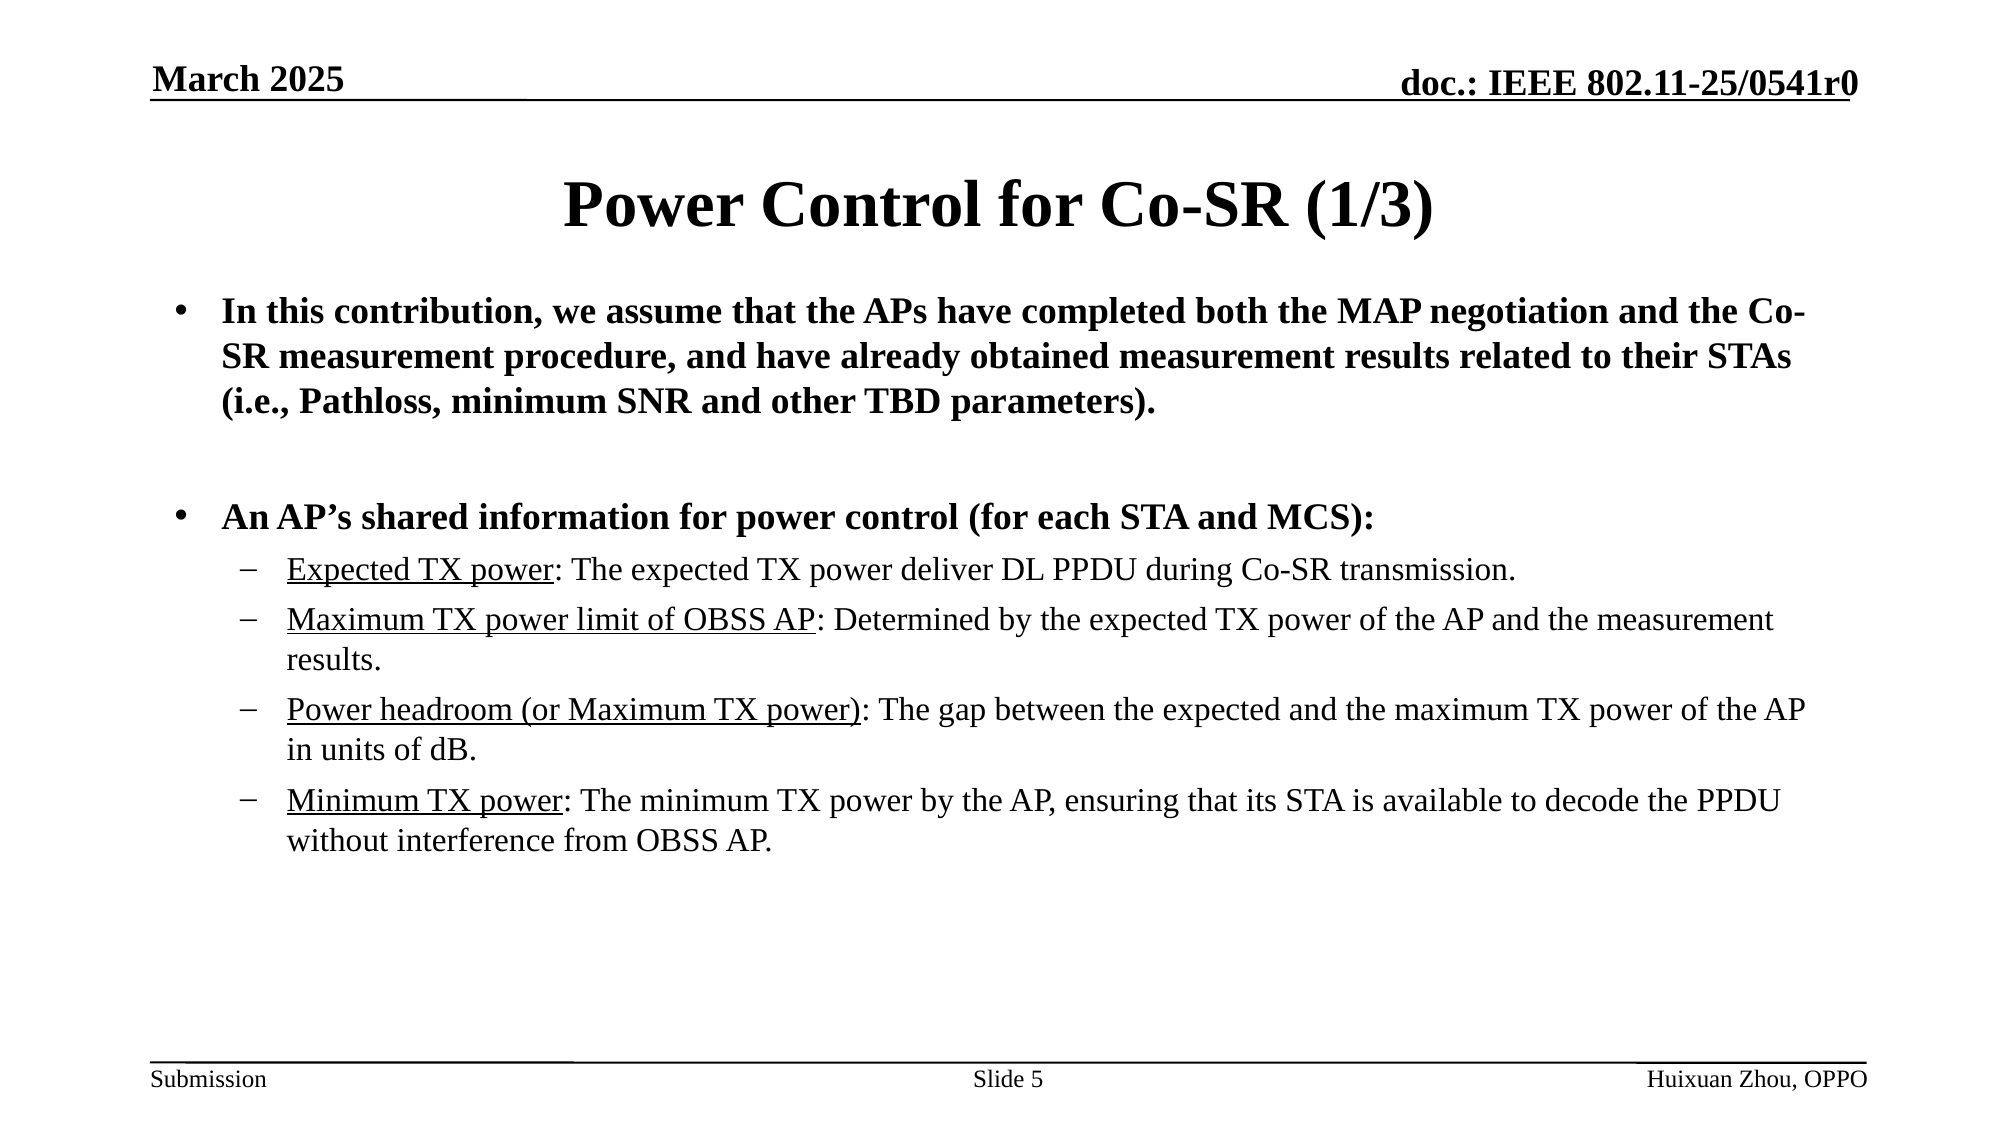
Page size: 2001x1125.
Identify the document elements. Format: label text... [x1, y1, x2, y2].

footer Huixuan Zhou, OPPO [1171, 1061, 1869, 1093]
title Power Control for Co-SR (1/3) [149, 112, 1850, 278]
list In this contribution, we assume that the APs have completed both the MAP negotiation and the Co-SR measurement procedure, and have already obtained measurement results related to their STAs (i.e., Pathloss, minimum SNR and other TBD parameters). An AP’s shared information for power control (for each STA and MCS): Expected TX power: The expected TX power deliver DL PPDU during Co-SR transmission. Maximum TX power limit of OBSS AP: Determined by the expected TX power of the AP and the measurement results. Power headroom (or Maximum TX power): The gap between the expected and the maximum TX power of the AP in units of dB. Minimum TX power: The minimum TX power by the AP, ensuring that its STA is available to decode the PPDU without interference from OBSS AP. [149, 278, 1850, 977]
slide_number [152, 54, 563, 100]
slide_number Slide 5 [950, 1061, 1067, 1123]
